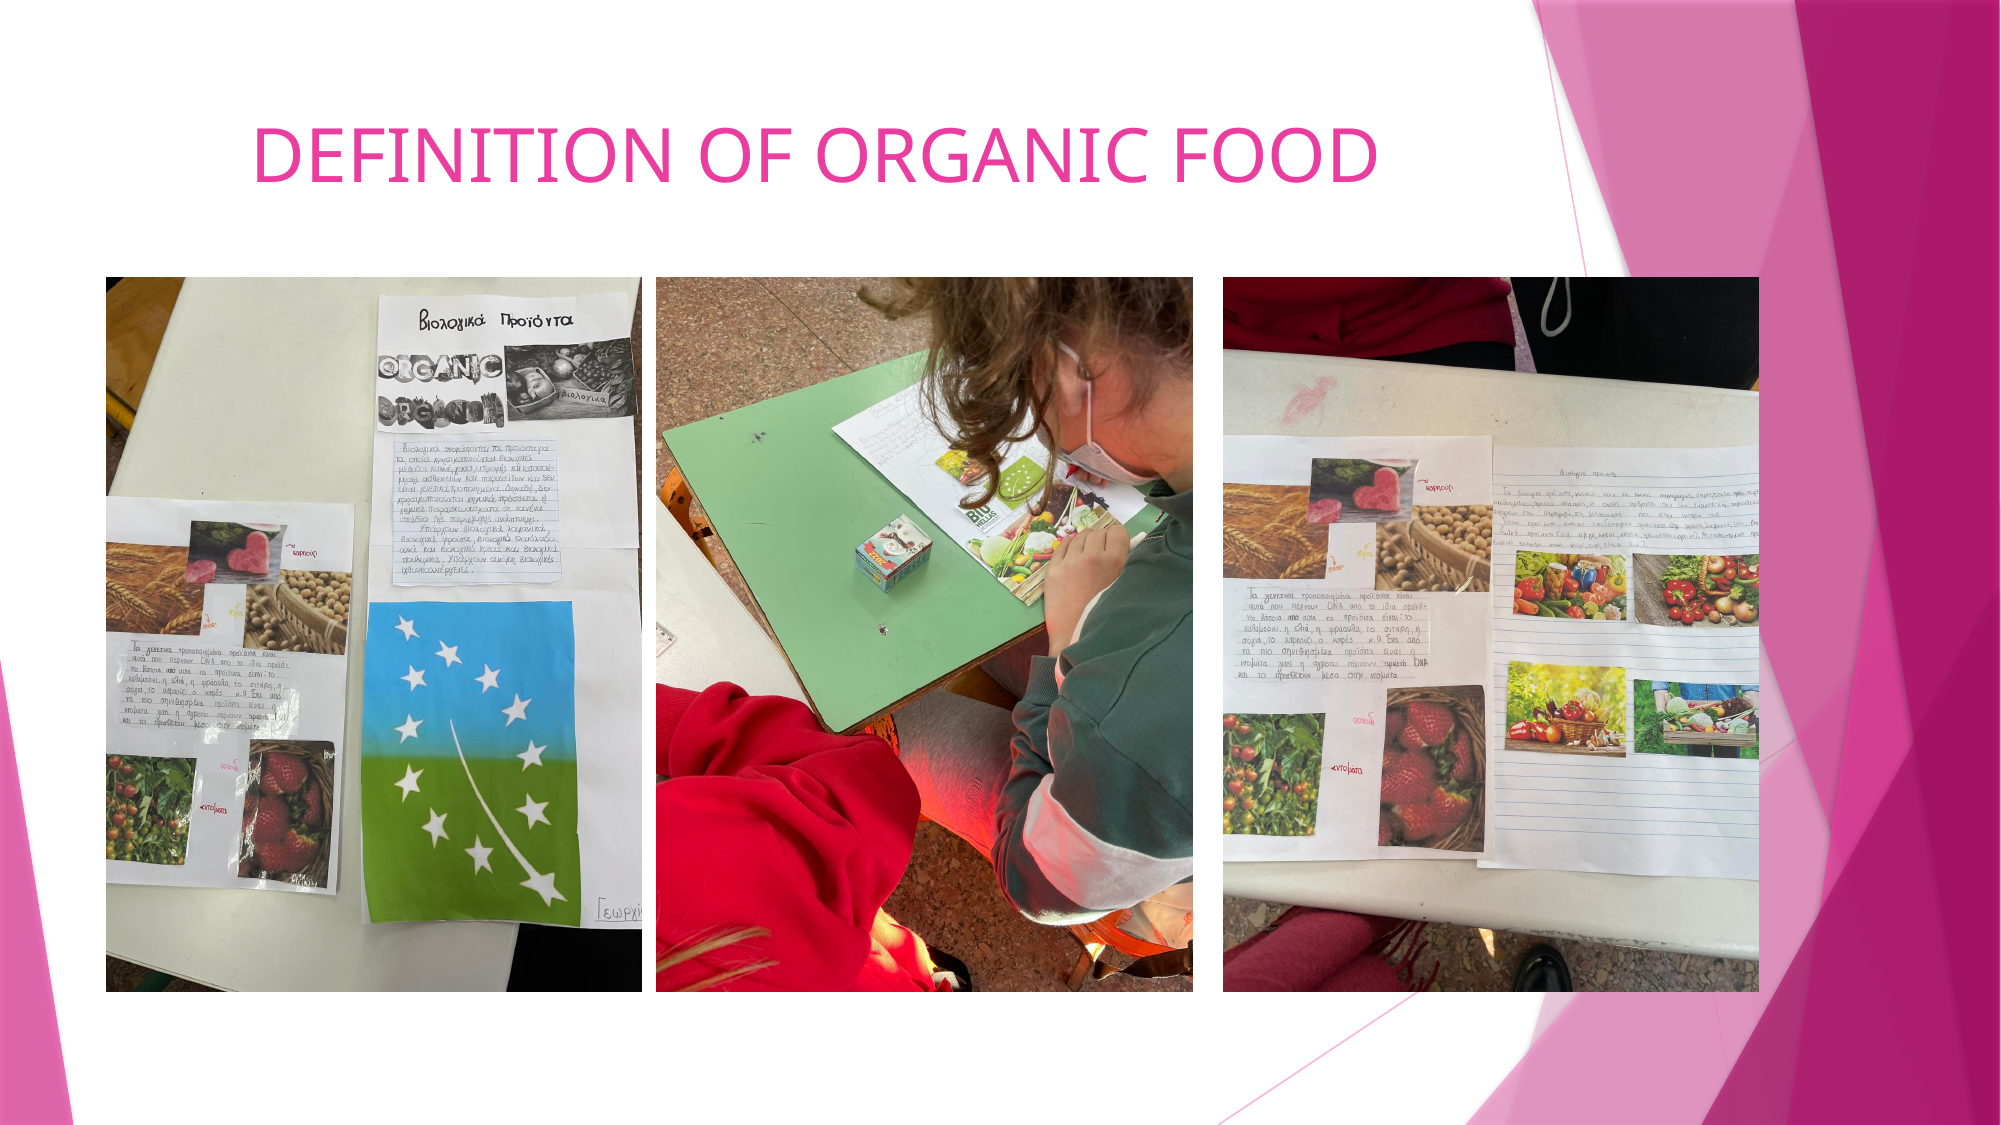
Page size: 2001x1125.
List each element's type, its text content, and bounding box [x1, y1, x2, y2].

title DEFINITION OF ORGANIC FOOD [111, 99, 1522, 317]
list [105, 276, 642, 992]
picture [1222, 276, 1760, 992]
picture [656, 276, 1193, 992]
